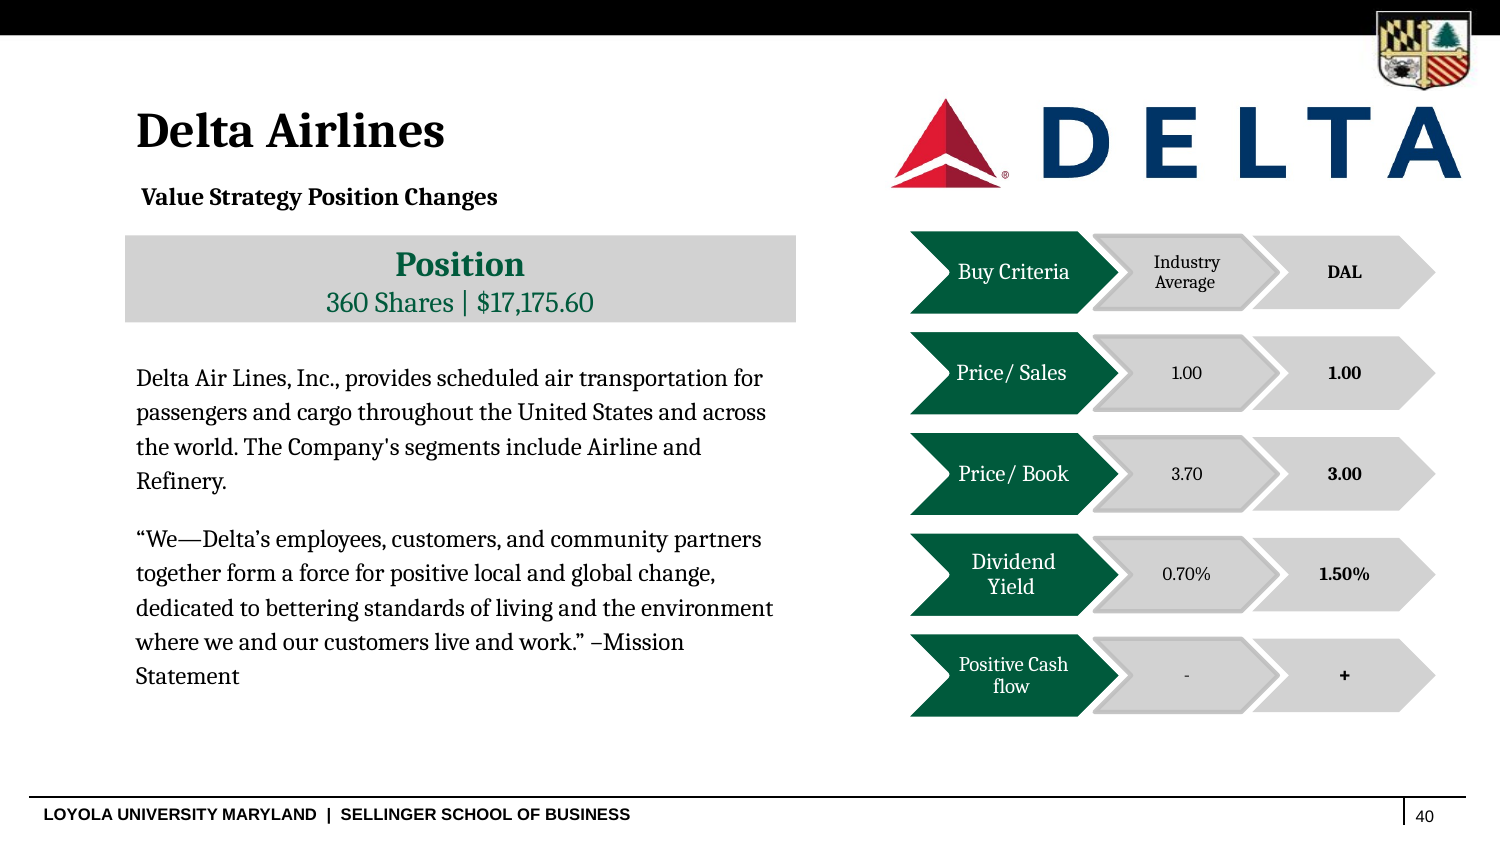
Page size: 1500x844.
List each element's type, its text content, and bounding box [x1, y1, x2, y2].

text_box Delta Airlines [124, 91, 882, 174]
slide_number ‹#› [1404, 800, 1467, 829]
picture [0, 0, 1500, 844]
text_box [901, 227, 1436, 720]
text_box “We—Delta’s employees, customers, and community partners together form a force for positive local and global change, dedicated to bettering standards of living and the environment where we and our customers live and work.” –Mission Statement [125, 512, 796, 675]
text_box Delta Air Lines, Inc., provides scheduled air transportation for passengers and cargo throughout the United States and across the world. The Company's segments include Airline and Refinery. [124, 350, 792, 484]
text_box Value Strategy Position Changes [88, 174, 1008, 226]
text_box Position 360 Shares | $17,175.60 [125, 235, 796, 323]
